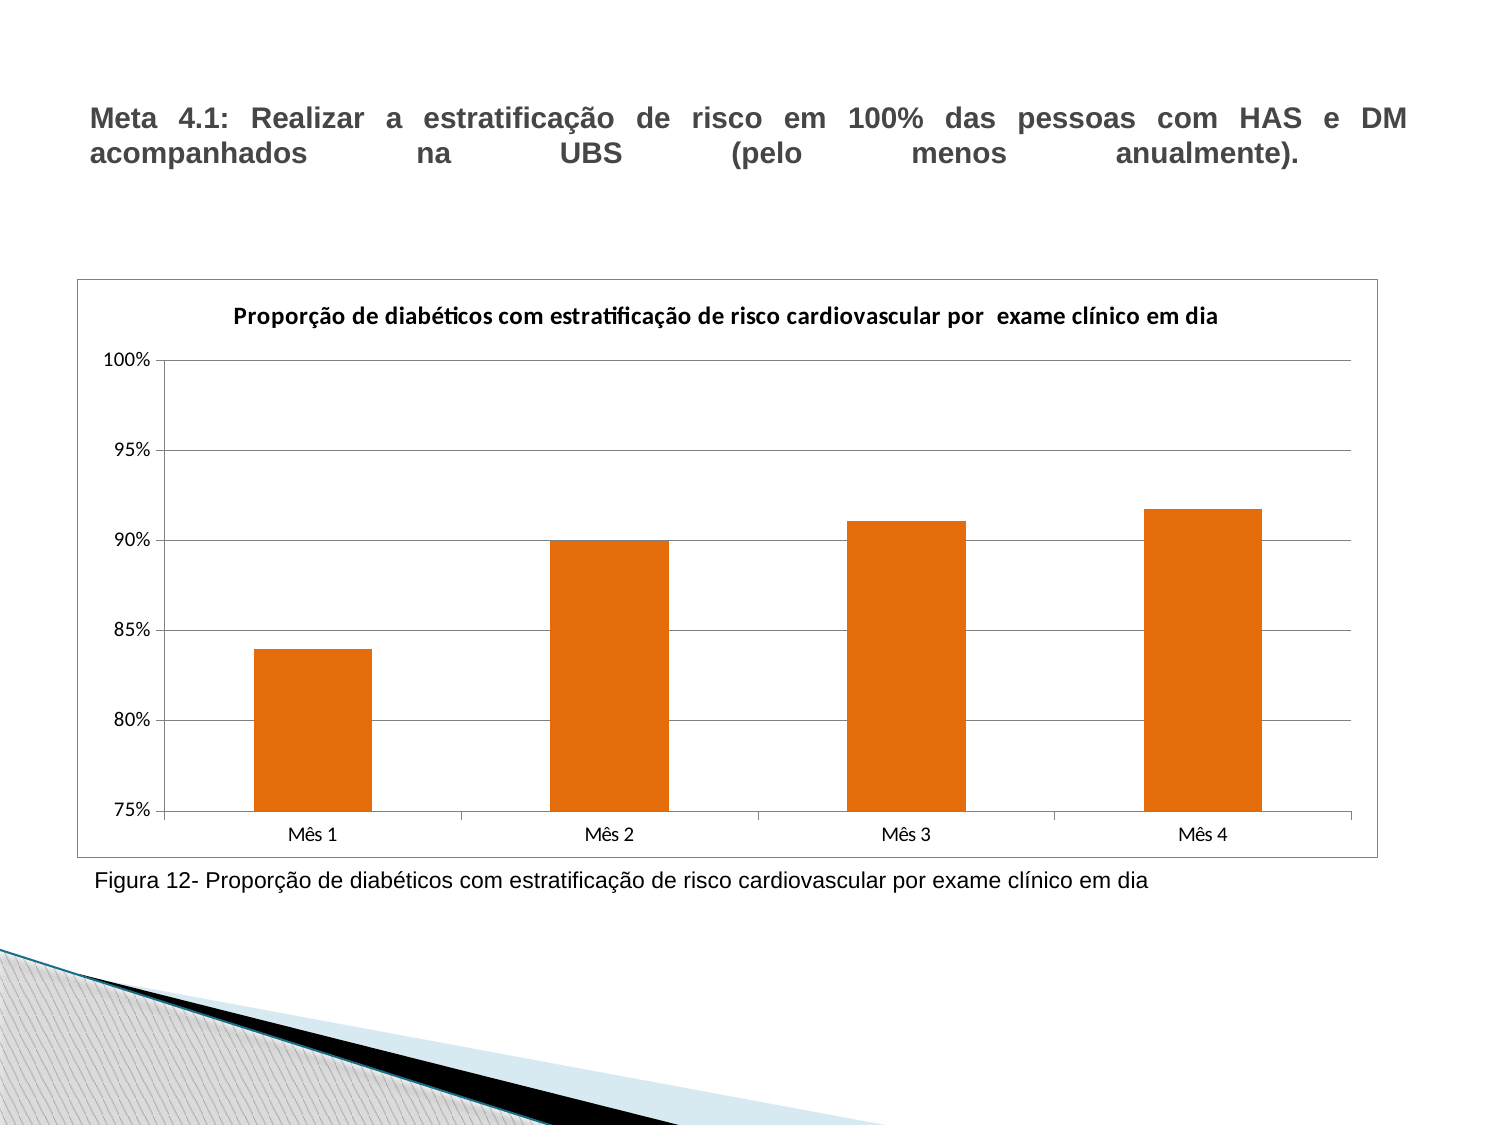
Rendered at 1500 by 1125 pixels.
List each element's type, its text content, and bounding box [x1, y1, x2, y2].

title Meta 4.1: Realizar a estratificação de risco em 100% das pessoas com HAS e DM acompanhados na UBS (pelo menos anualmente). [75, 90, 1425, 233]
text_box Figura 12- Proporção de diabéticos com estratificação de risco cardiovascular por exame clínico em dia [79, 870, 1165, 901]
chart [76, 278, 1378, 858]
